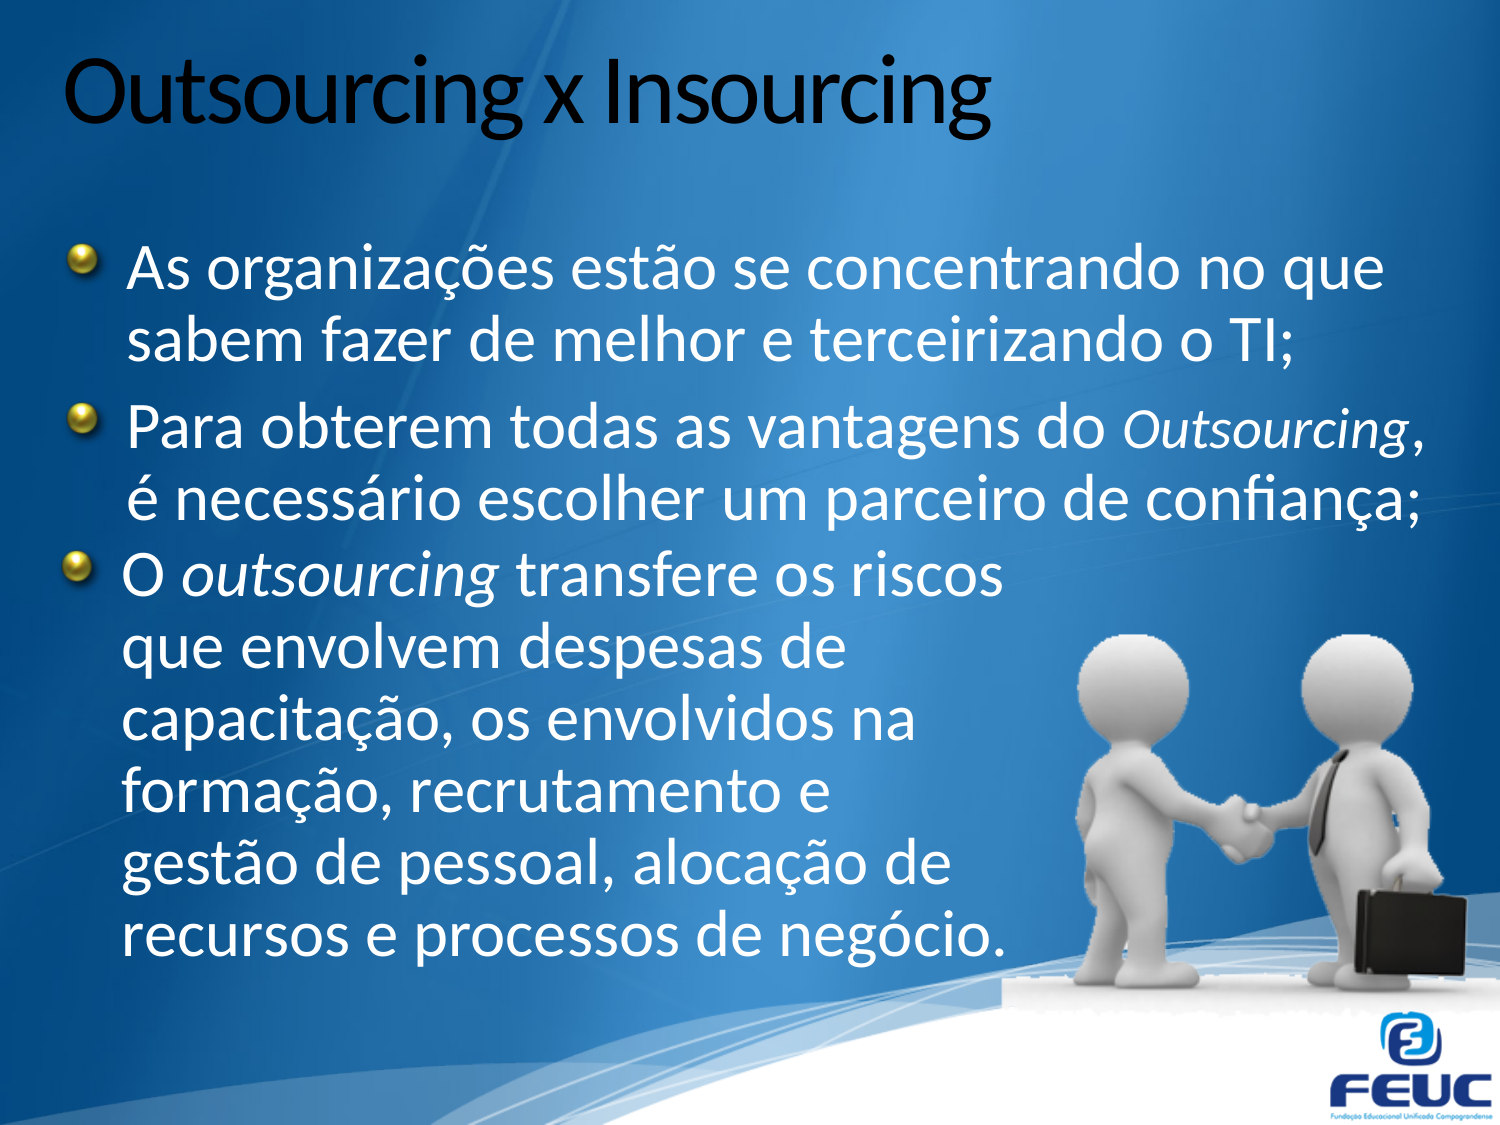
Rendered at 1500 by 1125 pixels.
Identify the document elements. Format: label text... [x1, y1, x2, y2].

text_box O outsourcing transfere os riscos que envolvem despesas de capacitação, os envolvidos na formação, recrutamento e gestão de pessoal, alocação de recursos e processos de negócio. [57, 539, 1010, 971]
title Outsourcing x Insourcing [62, 37, 1438, 147]
picture [0, 0, 1500, 1125]
list As organizações estão se concentrando no que sabem fazer de melhor e terceirizando o TI; Para obterem todas as vantagens do Outsourcing, é necessário escolher um parceiro de confiança; [62, 231, 1438, 540]
